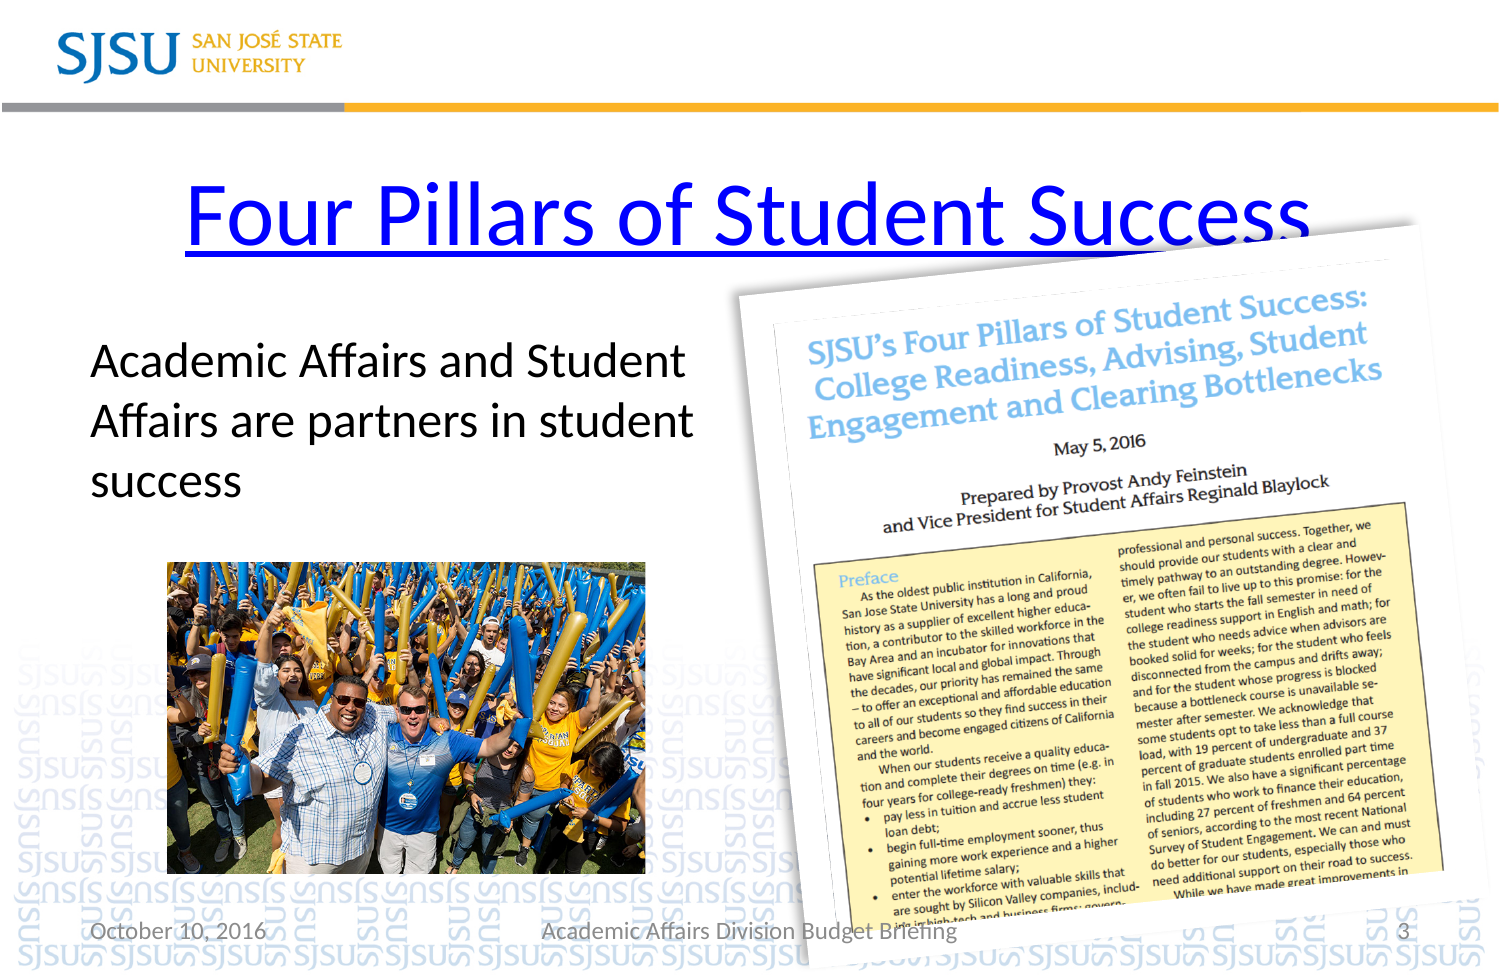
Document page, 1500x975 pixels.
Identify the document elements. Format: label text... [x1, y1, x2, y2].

list Academic Affairs and Student Affairs are partners in student success [75, 320, 738, 904]
title Four Pillars of Student Success [75, 127, 1425, 290]
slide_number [75, 903, 425, 956]
footer Academic Affairs Division Budget Briefing [512, 903, 988, 956]
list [803, 289, 1426, 904]
slide_number 3 [1074, 911, 1425, 956]
picture [2, 0, 1499, 975]
